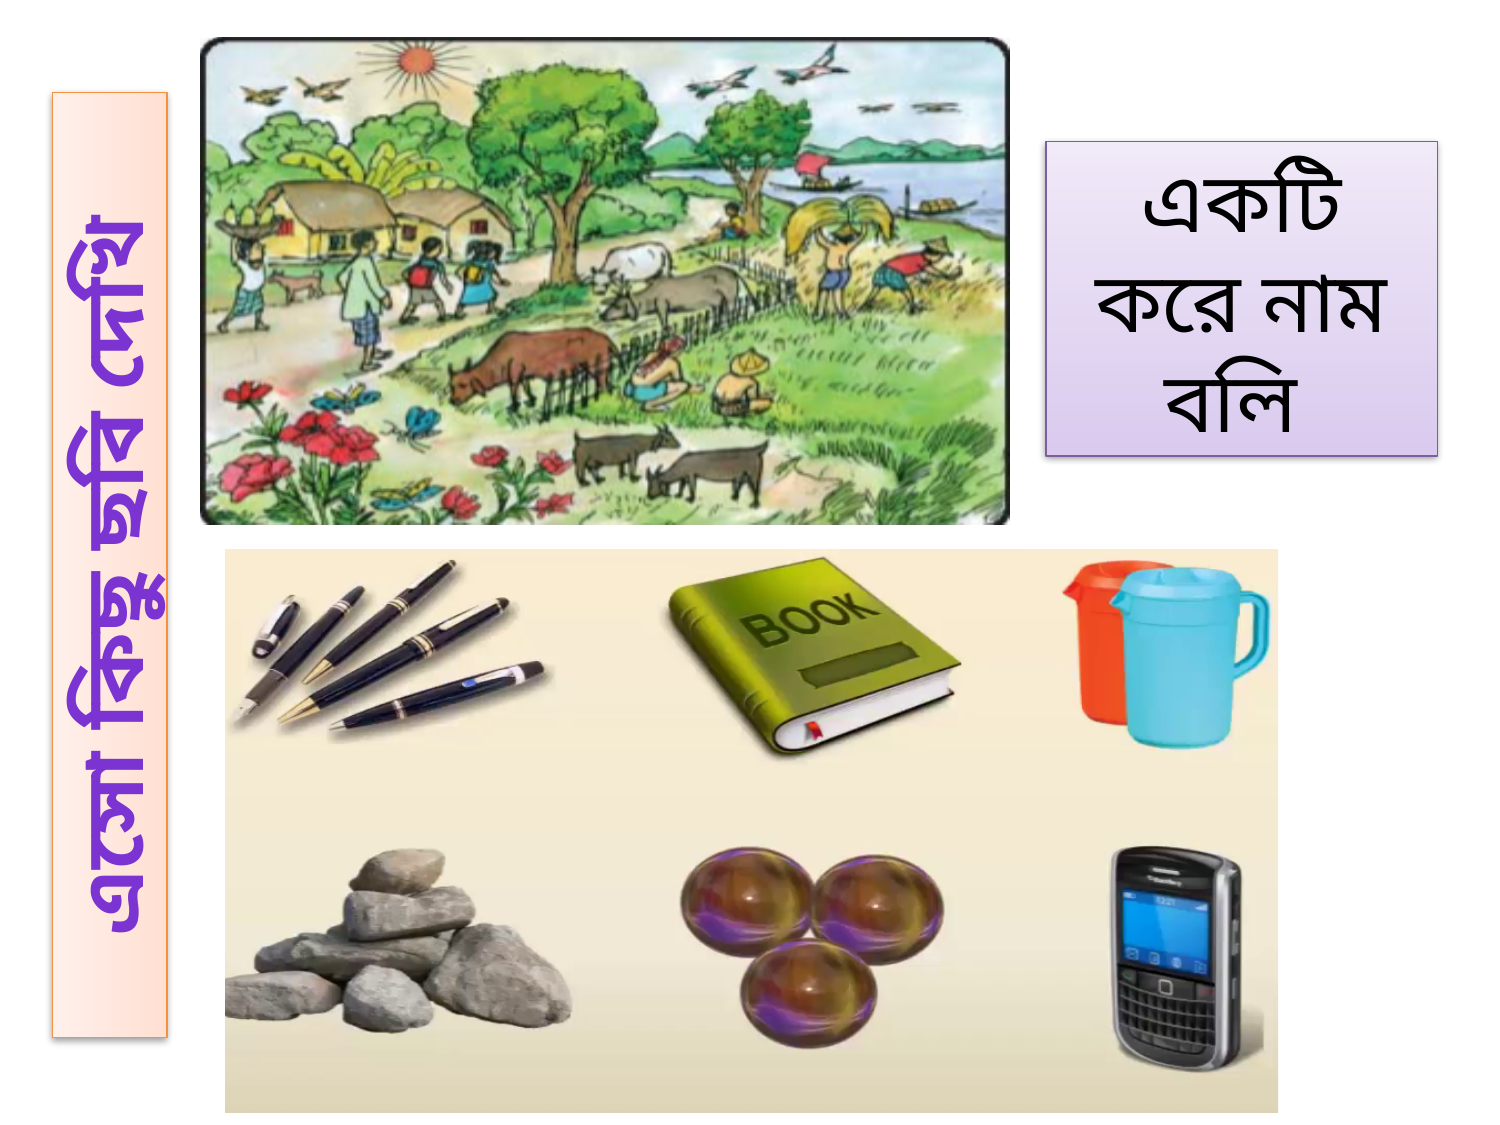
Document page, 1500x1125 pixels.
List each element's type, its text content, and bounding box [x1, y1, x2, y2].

text_box একটি করে নাম বলি [1045, 141, 1438, 457]
text_box এসো কিছু ছবি দেখি [52, 92, 168, 1038]
picture [224, 549, 1279, 1113]
picture [199, 37, 1010, 526]
